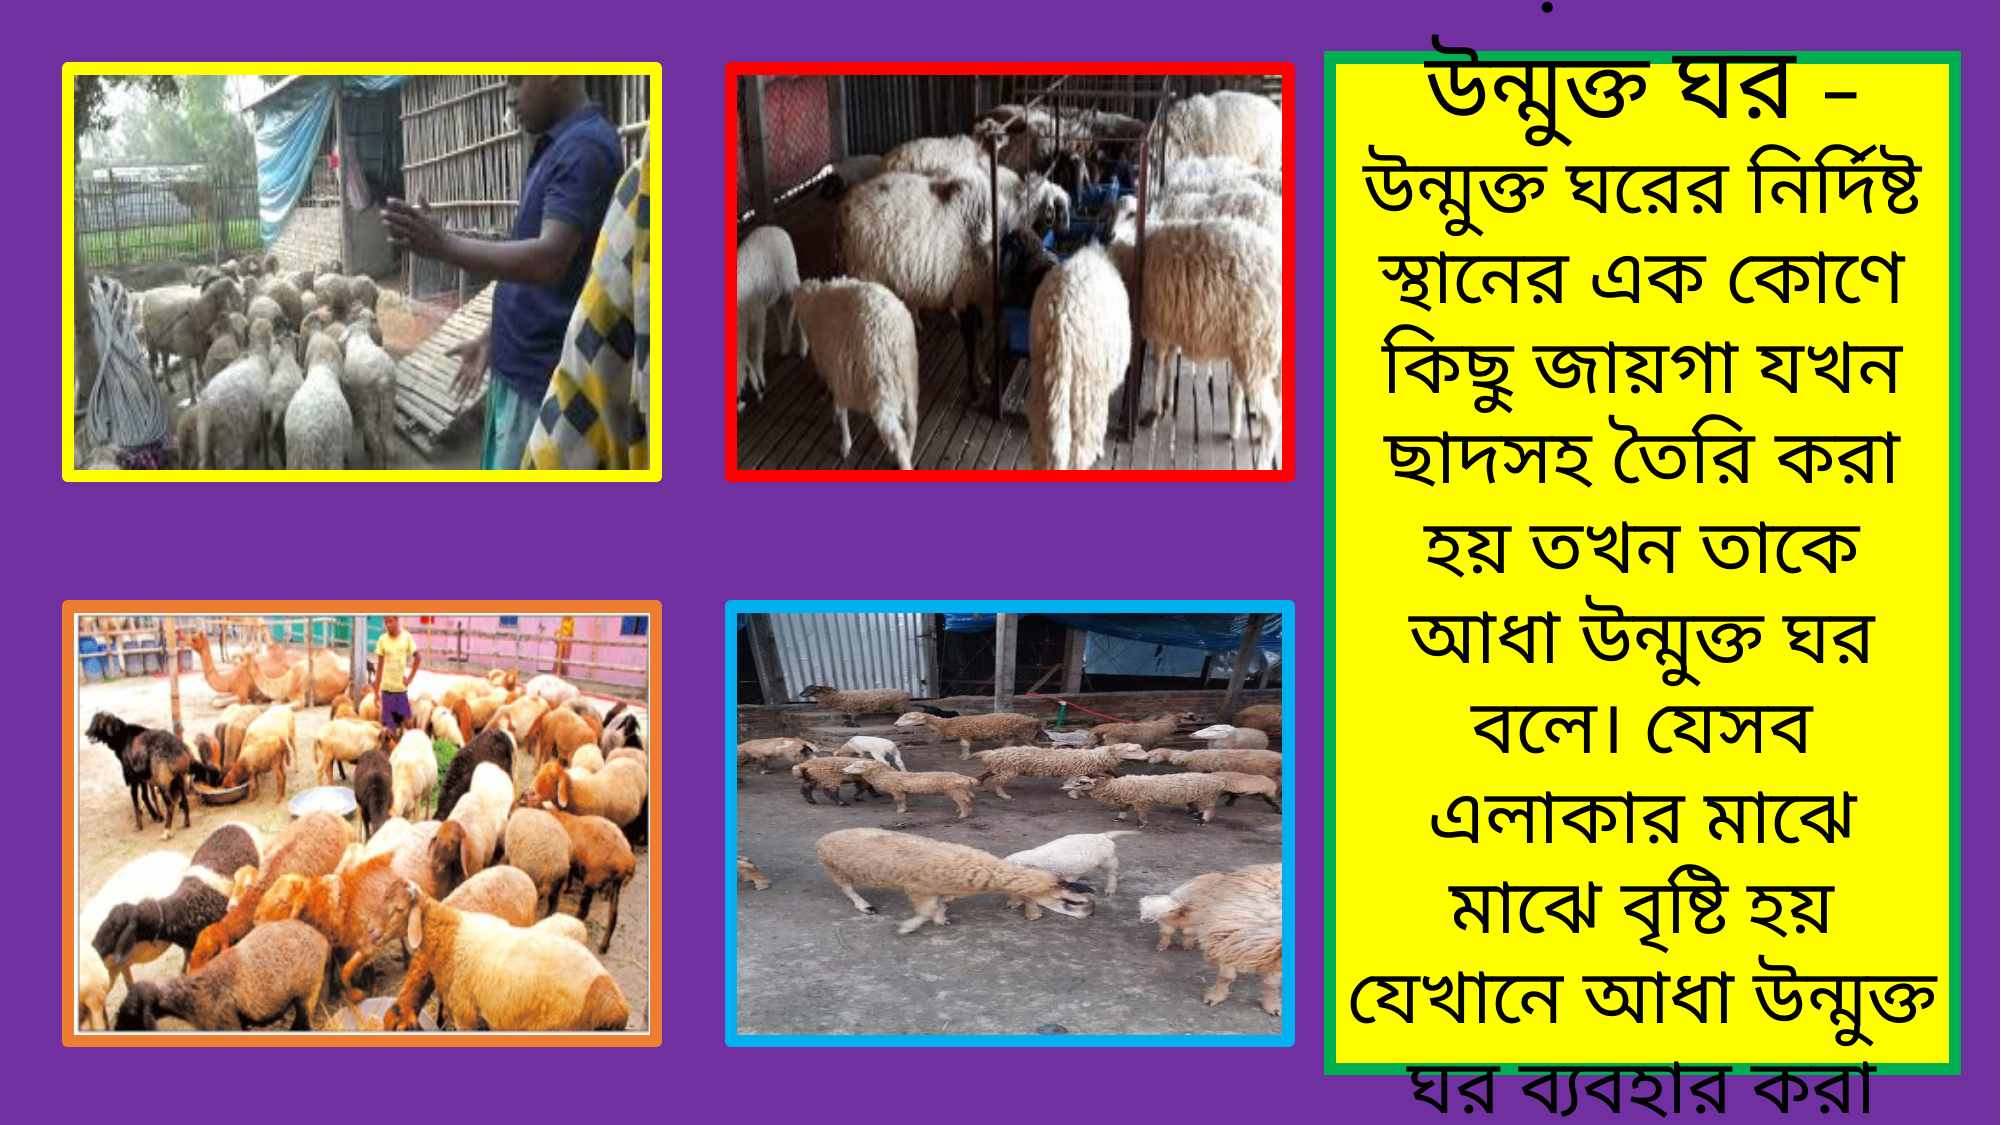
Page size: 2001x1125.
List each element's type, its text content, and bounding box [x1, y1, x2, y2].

picture [74, 612, 650, 1035]
text_box ভেড়ার আধা উন্মুক্ত ঘর – উন্মুক্ত ঘরের নির্দিষ্ট স্থানের এক কোণে কিছু জায়গা যখন ছাদসহ তৈরি করা হয় তখন তাকে আধা উন্মুক্ত ঘর বলে। যেসব এলাকার মাঝে মাঝে বৃষ্টি হয় যেখানে আধা উন্মুক্ত ঘর ব্যবহার করা যেতে পারে। [1329, 56, 1956, 1070]
picture [737, 74, 1283, 470]
picture [74, 74, 650, 470]
picture [738, 614, 1281, 1034]
